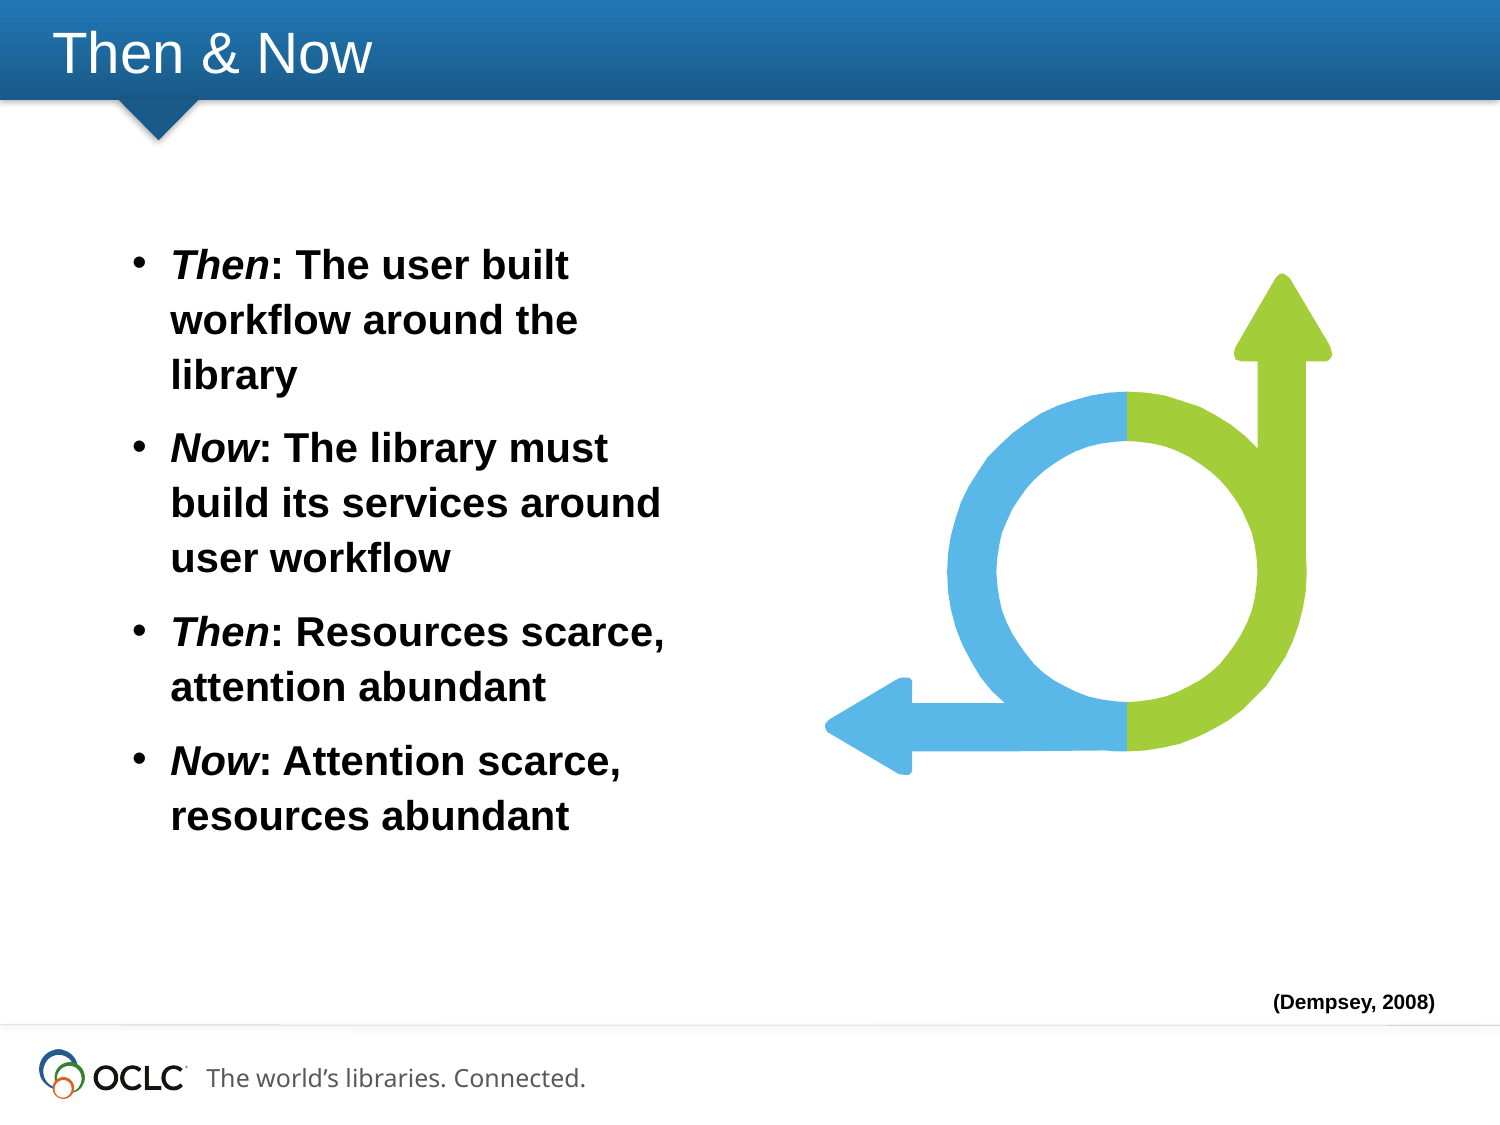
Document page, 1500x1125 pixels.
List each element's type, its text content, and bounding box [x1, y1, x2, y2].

picture [39, 1049, 188, 1099]
text_box (Dempsey, 2008) [1117, 981, 1451, 1021]
list Then: The user built workflow around the library Now: The library must build its services around user workflow Then: Resources scarce, attention abundant Now: Attention scarce, resources abundant [117, 224, 727, 905]
title Then & Now [37, 0, 1388, 125]
picture [824, 273, 1333, 776]
